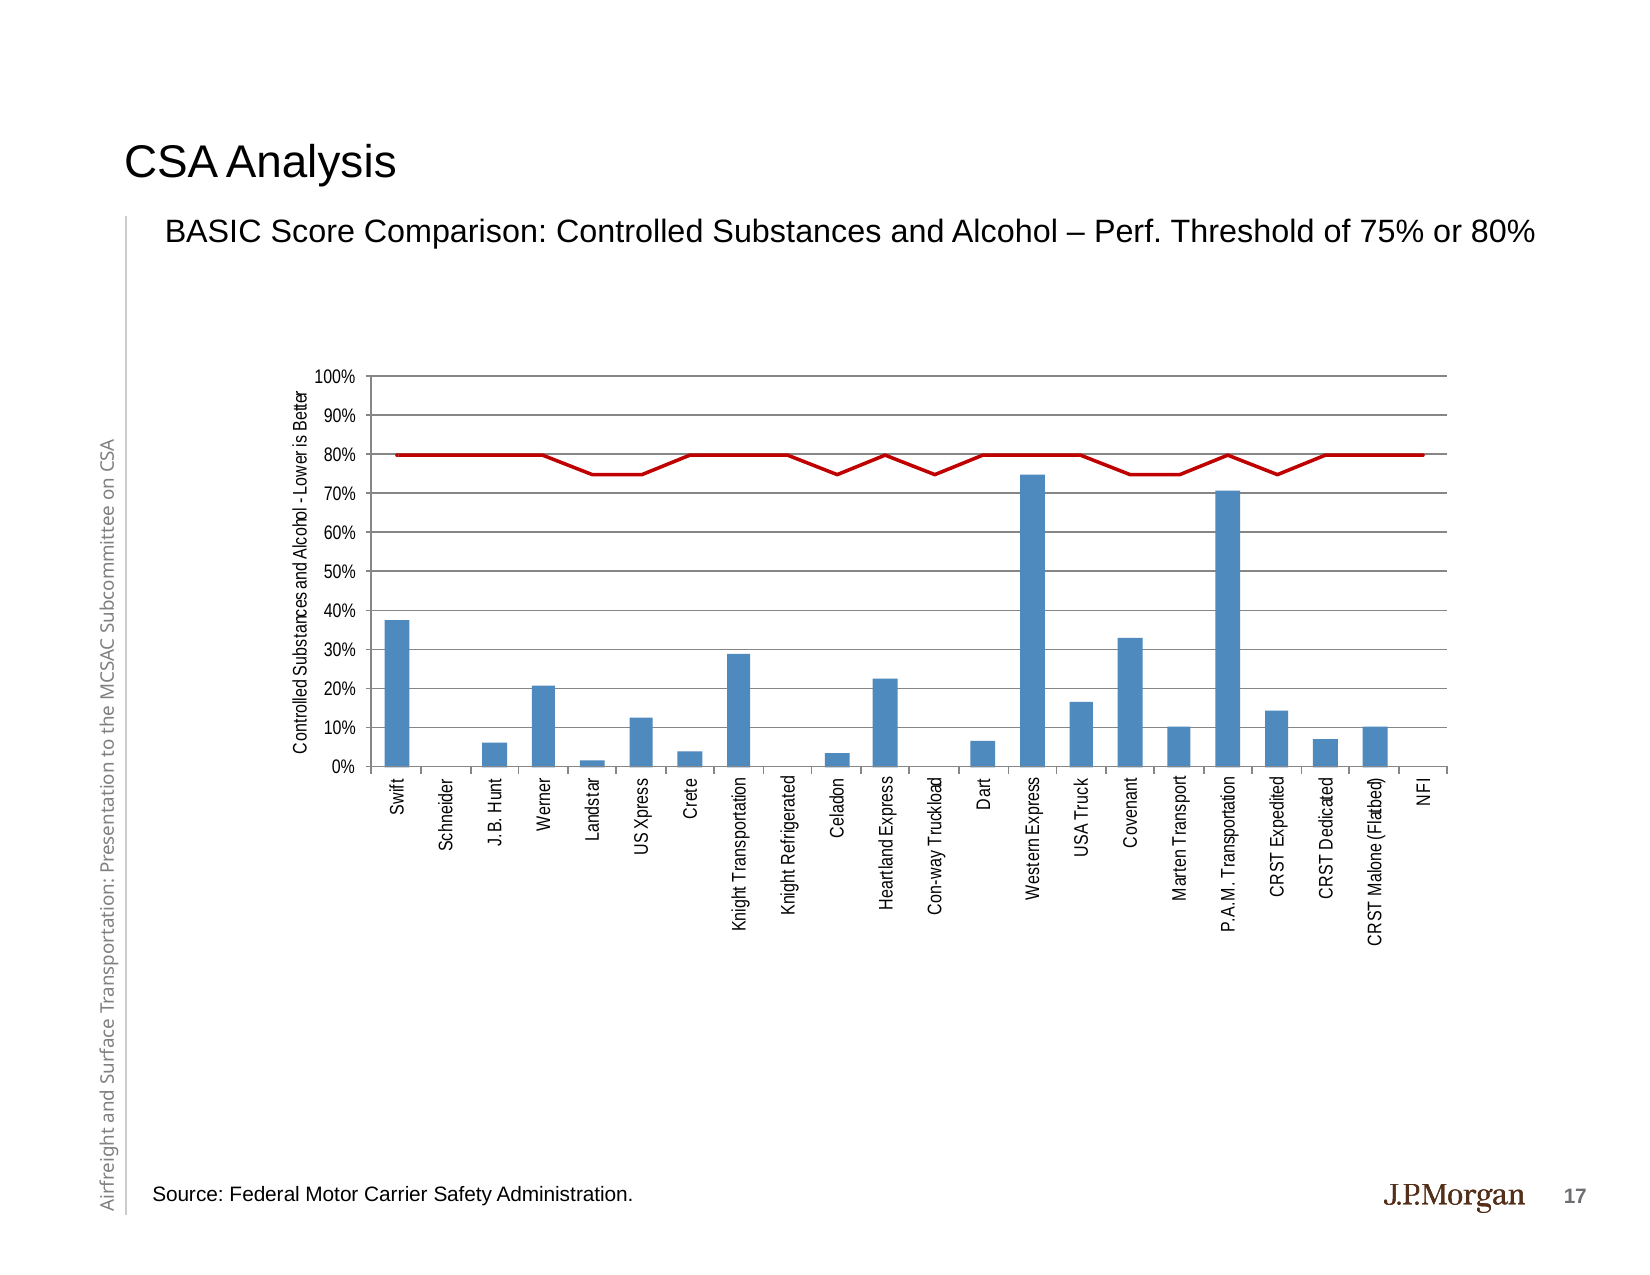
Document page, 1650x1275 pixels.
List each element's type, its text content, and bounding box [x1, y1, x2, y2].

text_box Source: Federal Motor Carrier Safety Administration. [137, 1175, 1225, 1213]
title CSA Analysis [123, 86, 1601, 188]
picture [274, 346, 1452, 1008]
text_box BASIC Score Comparison: Controlled Substances and Alcohol – Perf. Threshold of 75% or 80% [149, 199, 1563, 263]
